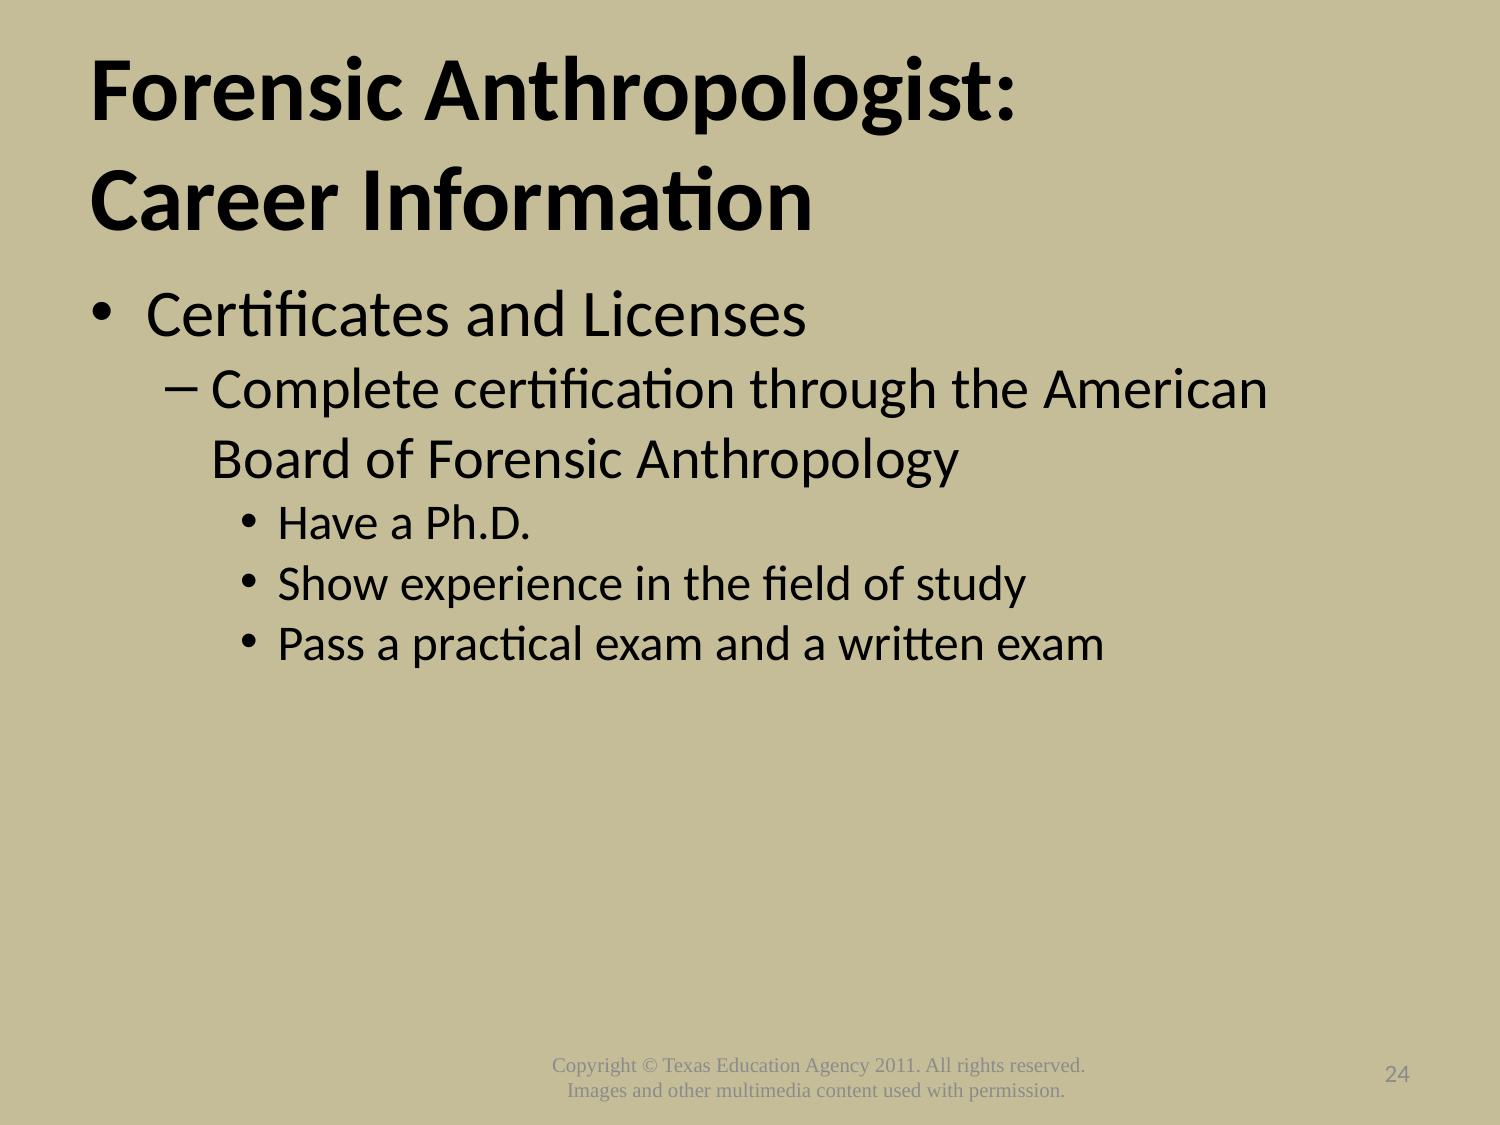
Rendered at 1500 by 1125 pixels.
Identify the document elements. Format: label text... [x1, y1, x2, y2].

title Forensic Anthropologist: Career Information [75, 45, 1425, 233]
list Certificates and Licenses Complete certification through the American Board of Forensic Anthropology Have a Ph.D. Show experience in the field of study Pass a practical exam and a written exam [75, 262, 1425, 1005]
slide_number 24 [1074, 1042, 1425, 1103]
